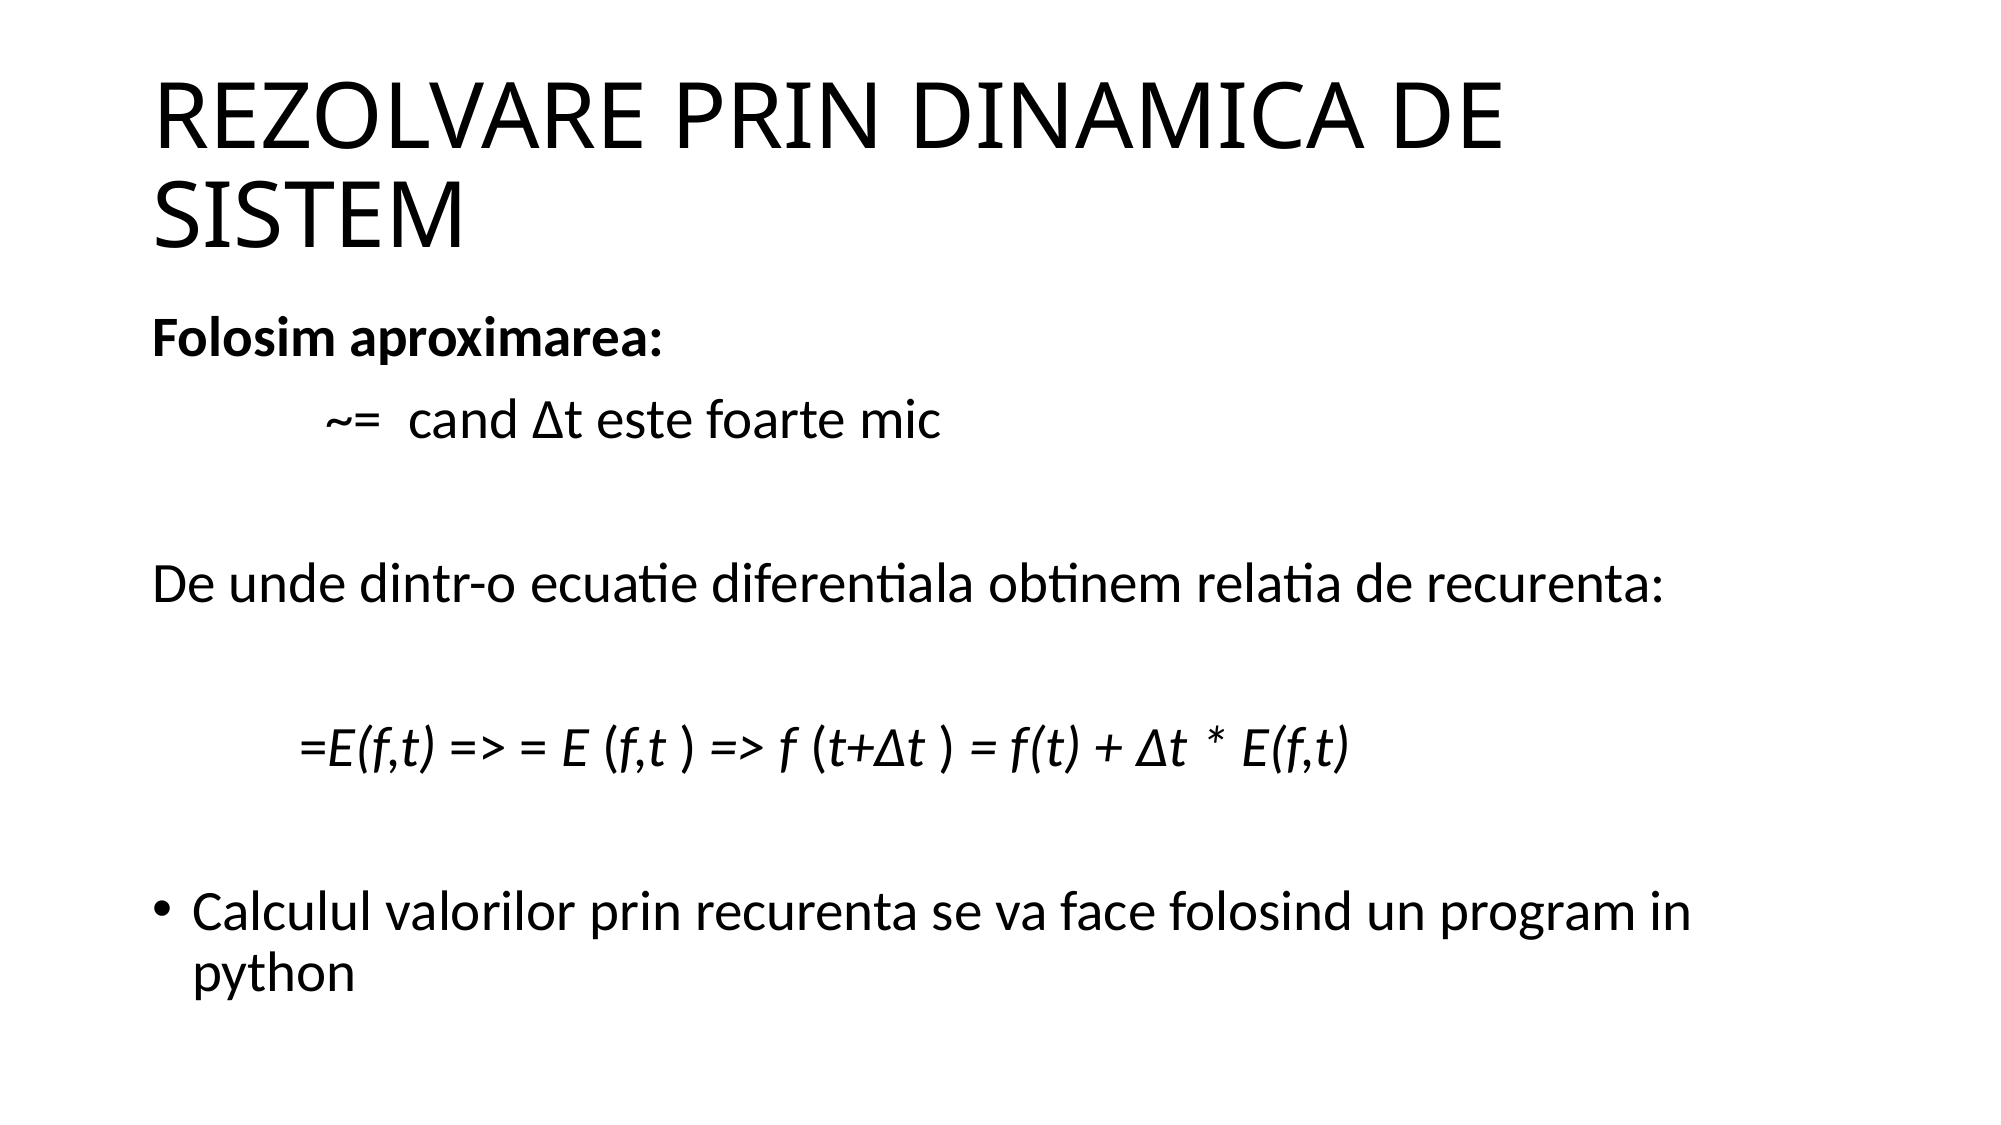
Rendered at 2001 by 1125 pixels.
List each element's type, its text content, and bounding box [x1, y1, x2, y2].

title REZOLVARE PRIN DINAMICA DE SISTEM [137, 59, 1863, 278]
